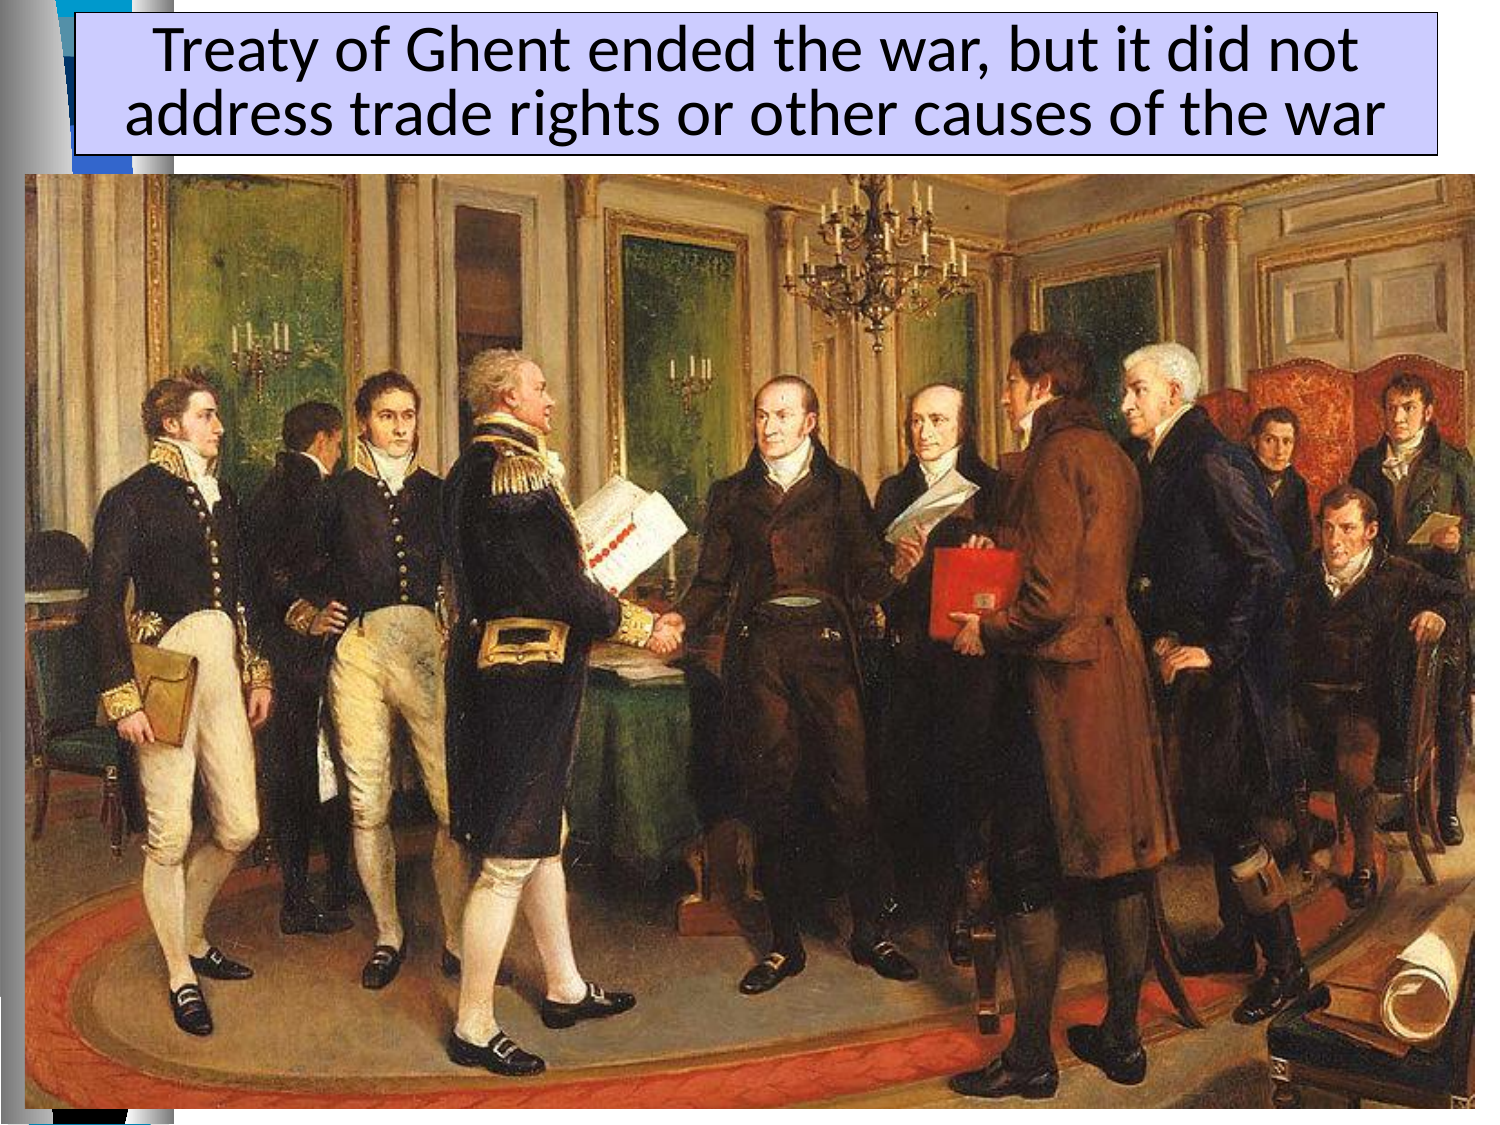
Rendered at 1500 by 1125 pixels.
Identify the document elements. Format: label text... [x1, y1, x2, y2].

picture [24, 174, 1476, 1109]
text_box Treaty of Ghent ended the war, but it did not address trade rights or other causes of the war [74, 12, 1438, 156]
